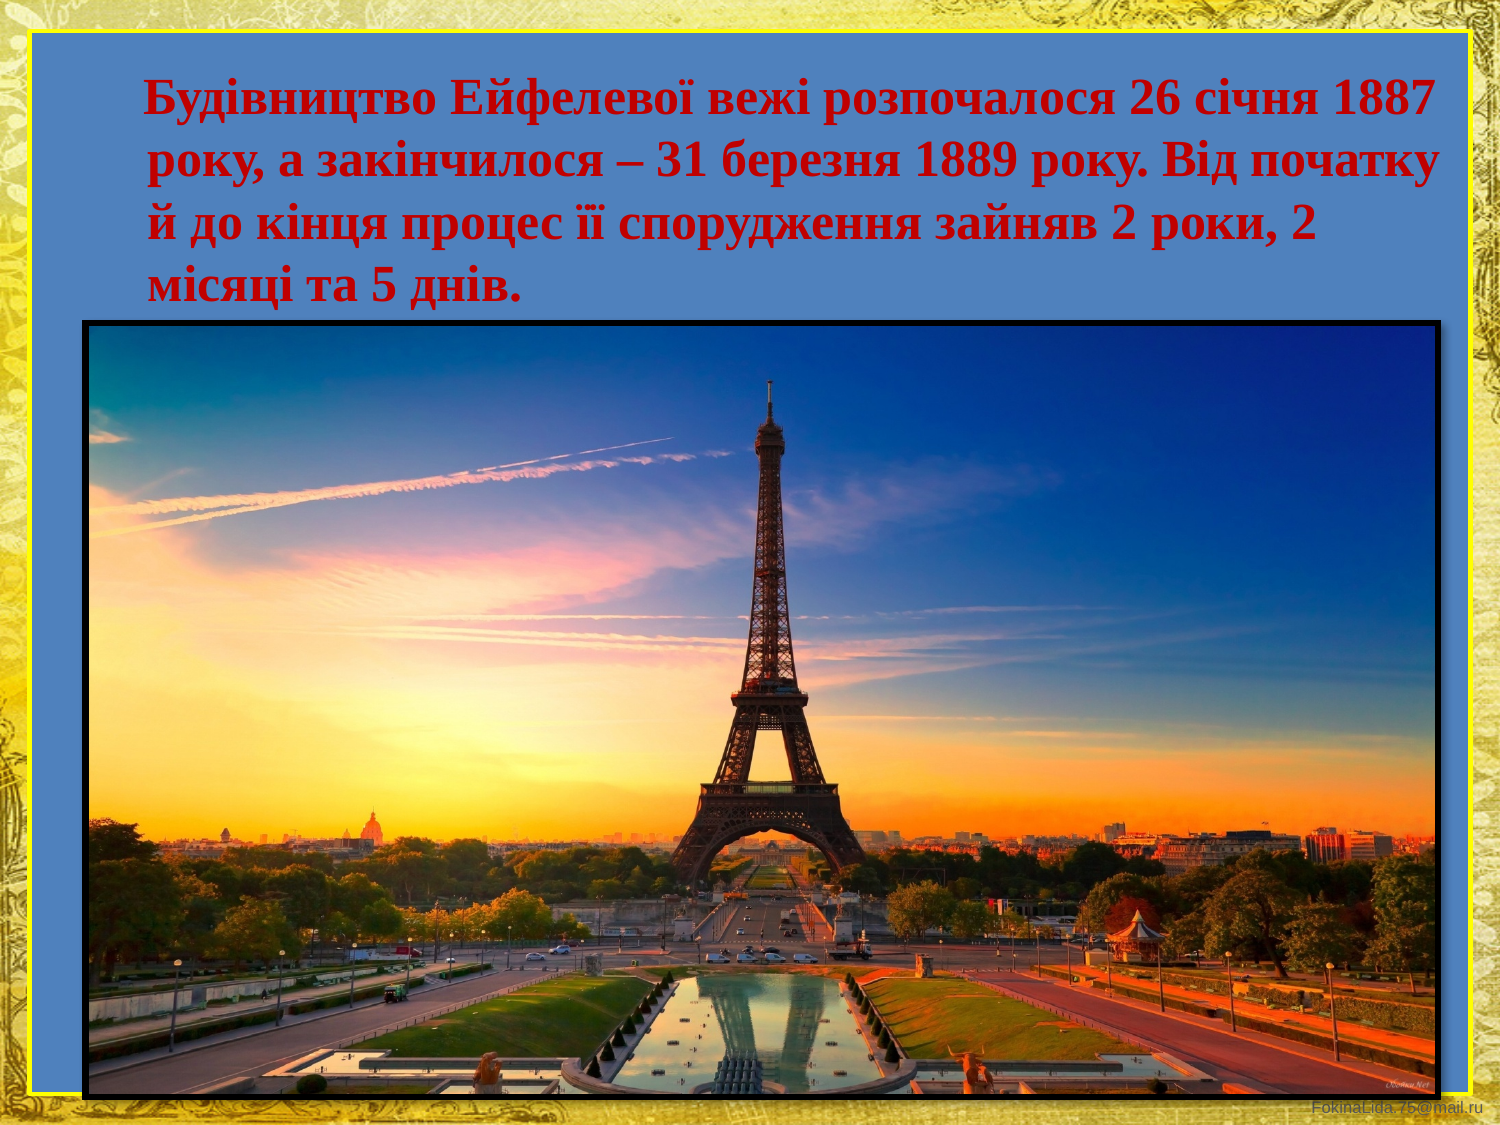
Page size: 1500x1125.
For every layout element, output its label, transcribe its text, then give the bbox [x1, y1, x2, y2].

list Будівництво Ейфелевої вежі розпочалося 26 січня 1887 року, а закінчилося – 31 березня 1889 року. Від початку й до кінця процес її спорудження зайняв 2 роки, 2 місяці та 5 днів. [76, 54, 1459, 492]
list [88, 326, 1436, 1095]
picture [0, 0, 1500, 1125]
